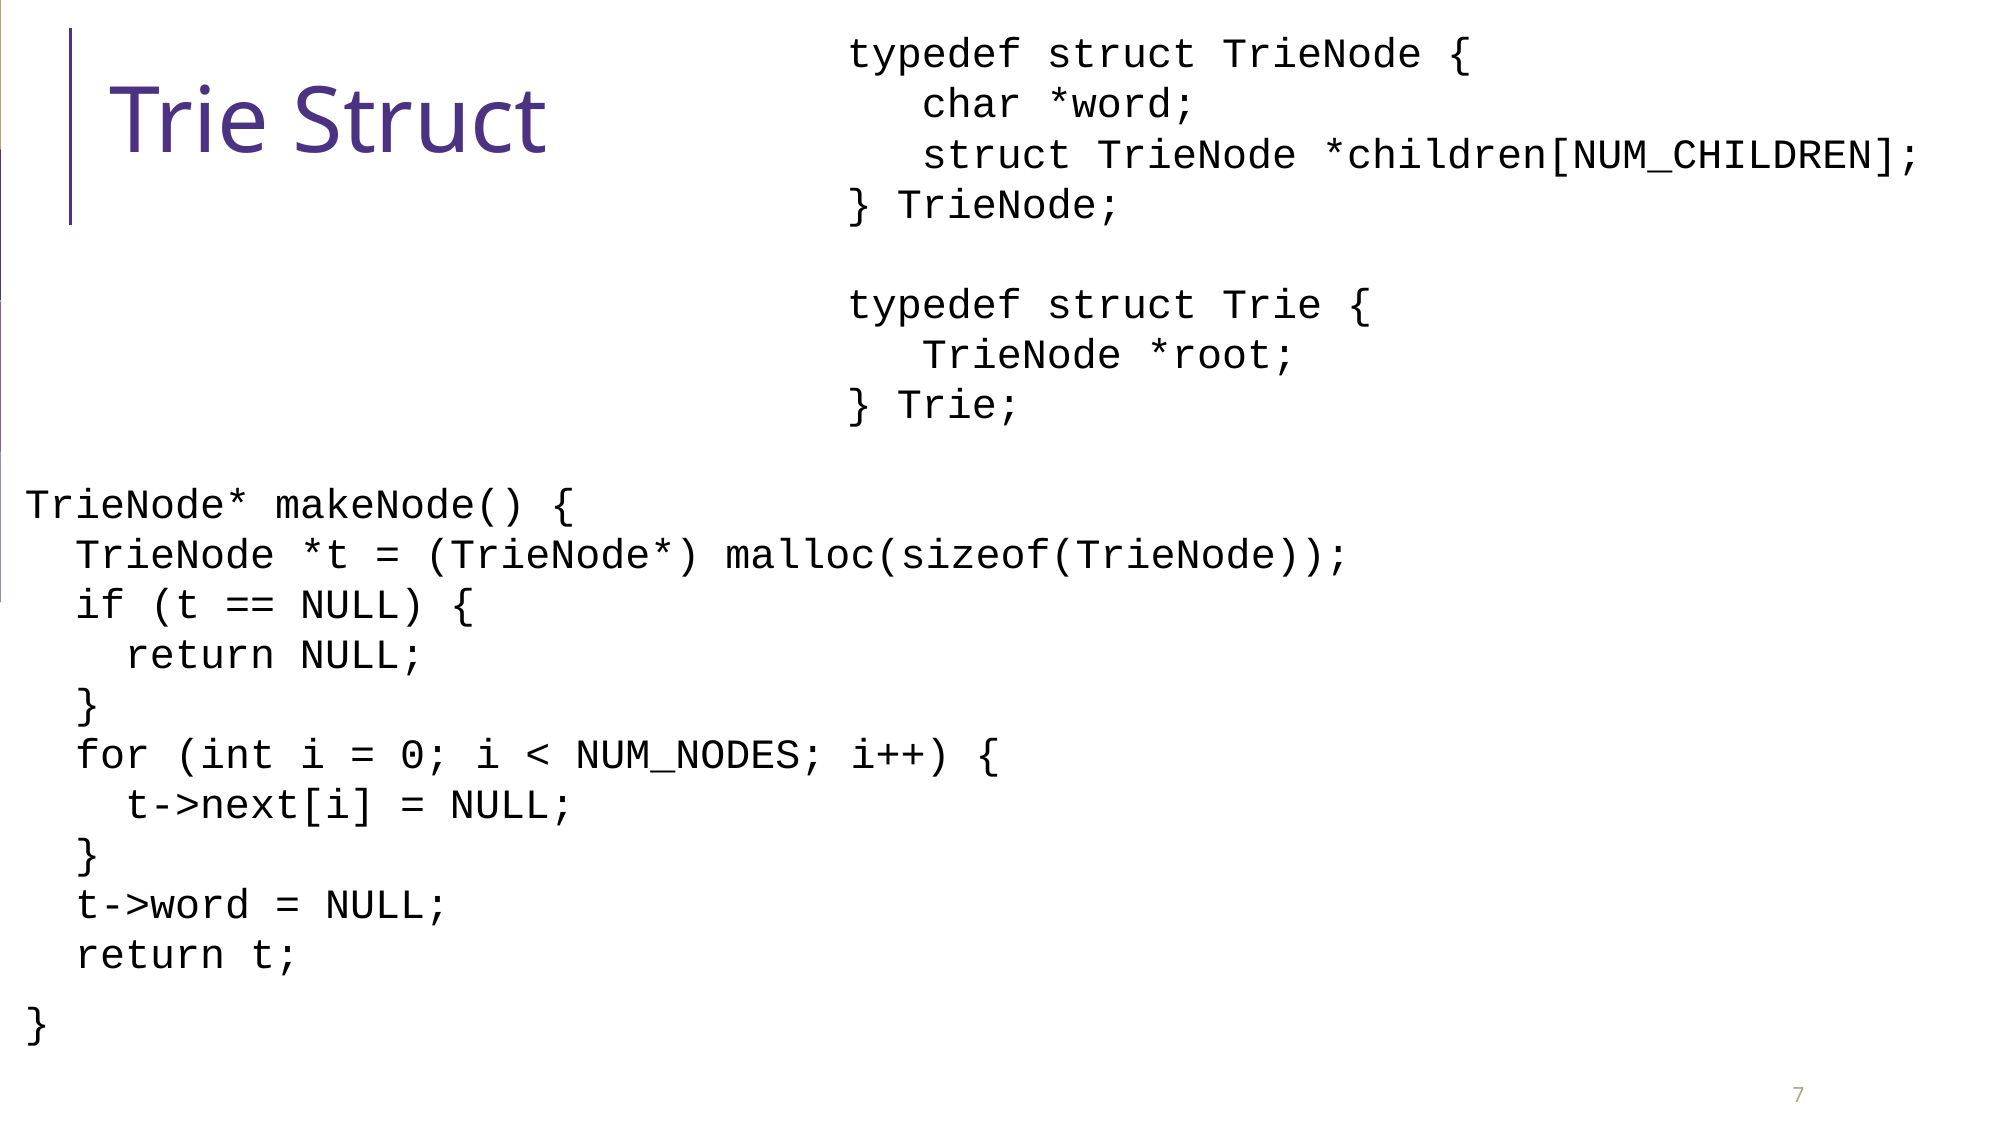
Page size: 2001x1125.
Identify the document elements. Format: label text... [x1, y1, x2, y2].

list typedef struct TrieNode { char *word; struct TrieNode *children[NUM_CHILDREN]; } TrieNode; typedef struct Trie { TrieNode *root; } Trie; [839, 18, 1958, 450]
list TrieNode* makeNode() { TrieNode *t = (TrieNode*) malloc(sizeof(TrieNode)); if (t == NULL) { return NULL; } for (int i = 0; i < NUM_NODES; i++) { t->next[i] = NULL; } t->word = NULL; return t; } [17, 468, 1400, 1099]
slide_number ‹#› [1777, 1073, 1938, 1119]
title Trie Struct [94, 43, 839, 210]
